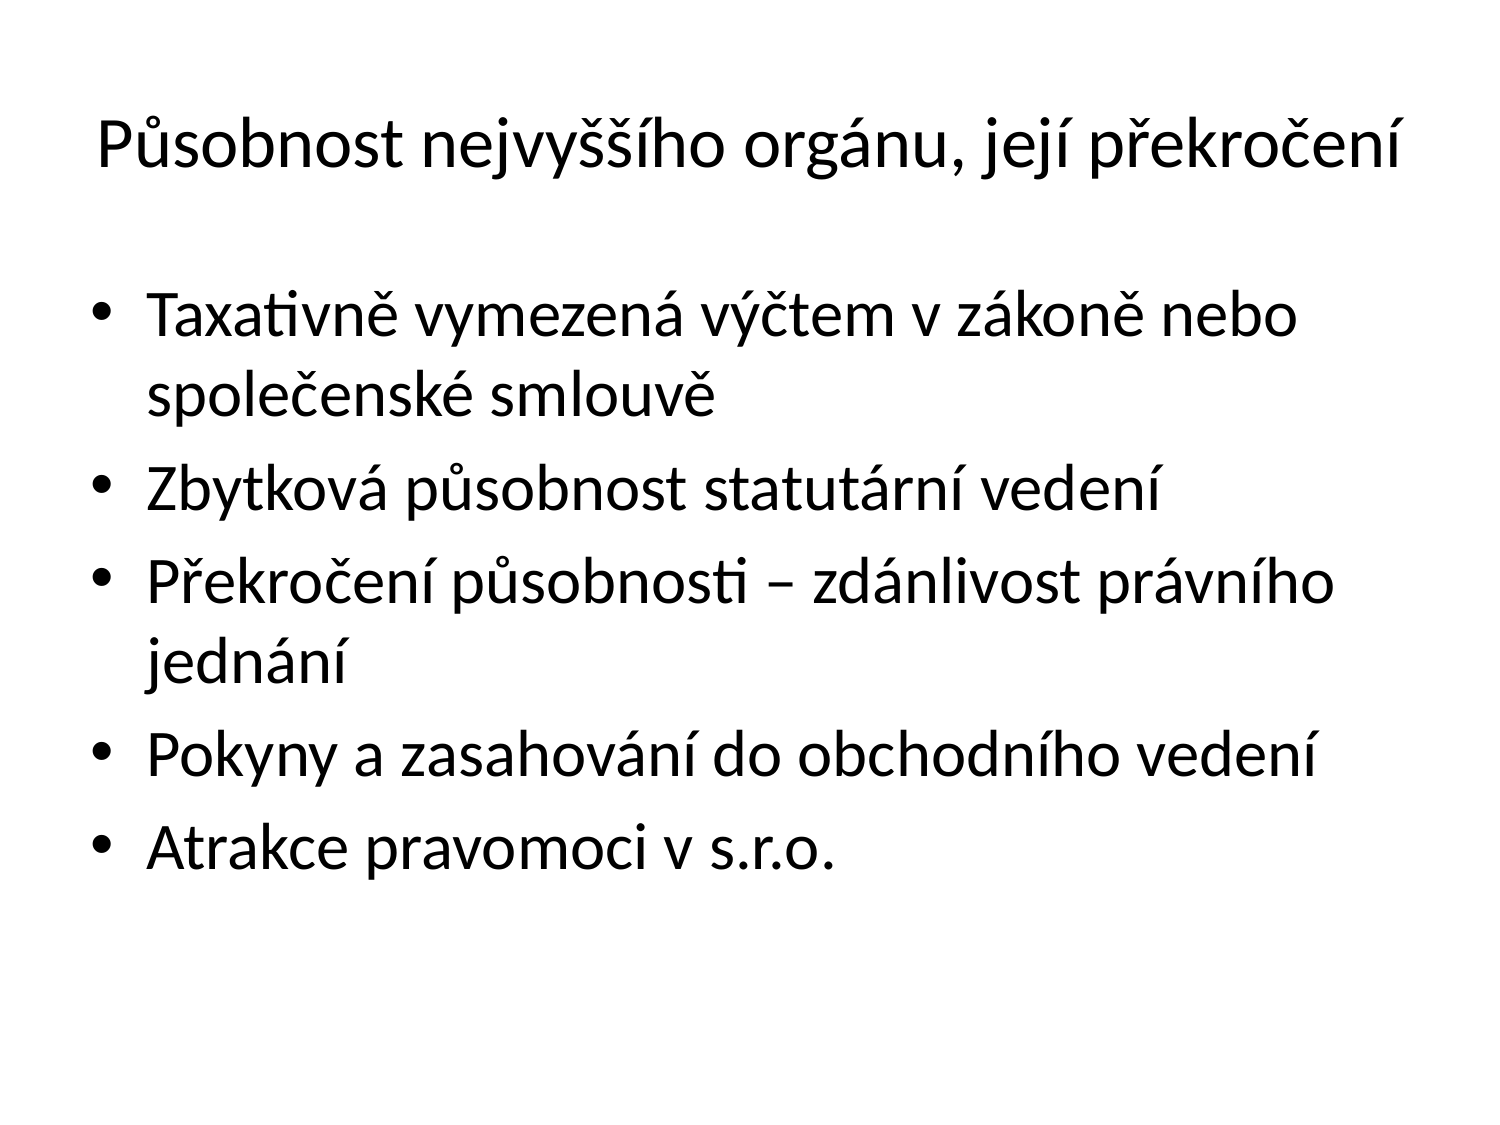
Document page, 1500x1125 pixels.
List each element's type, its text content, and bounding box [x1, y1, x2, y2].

title Působnost nejvyššího orgánu, její překročení [75, 45, 1425, 233]
list Taxativně vymezená výčtem v zákoně nebo společenské smlouvě Zbytková působnost statutární vedení Překročení působnosti – zdánlivost právního jednání Pokyny a zasahování do obchodního vedení Atrakce pravomoci v s.r.o. [75, 262, 1425, 1005]
